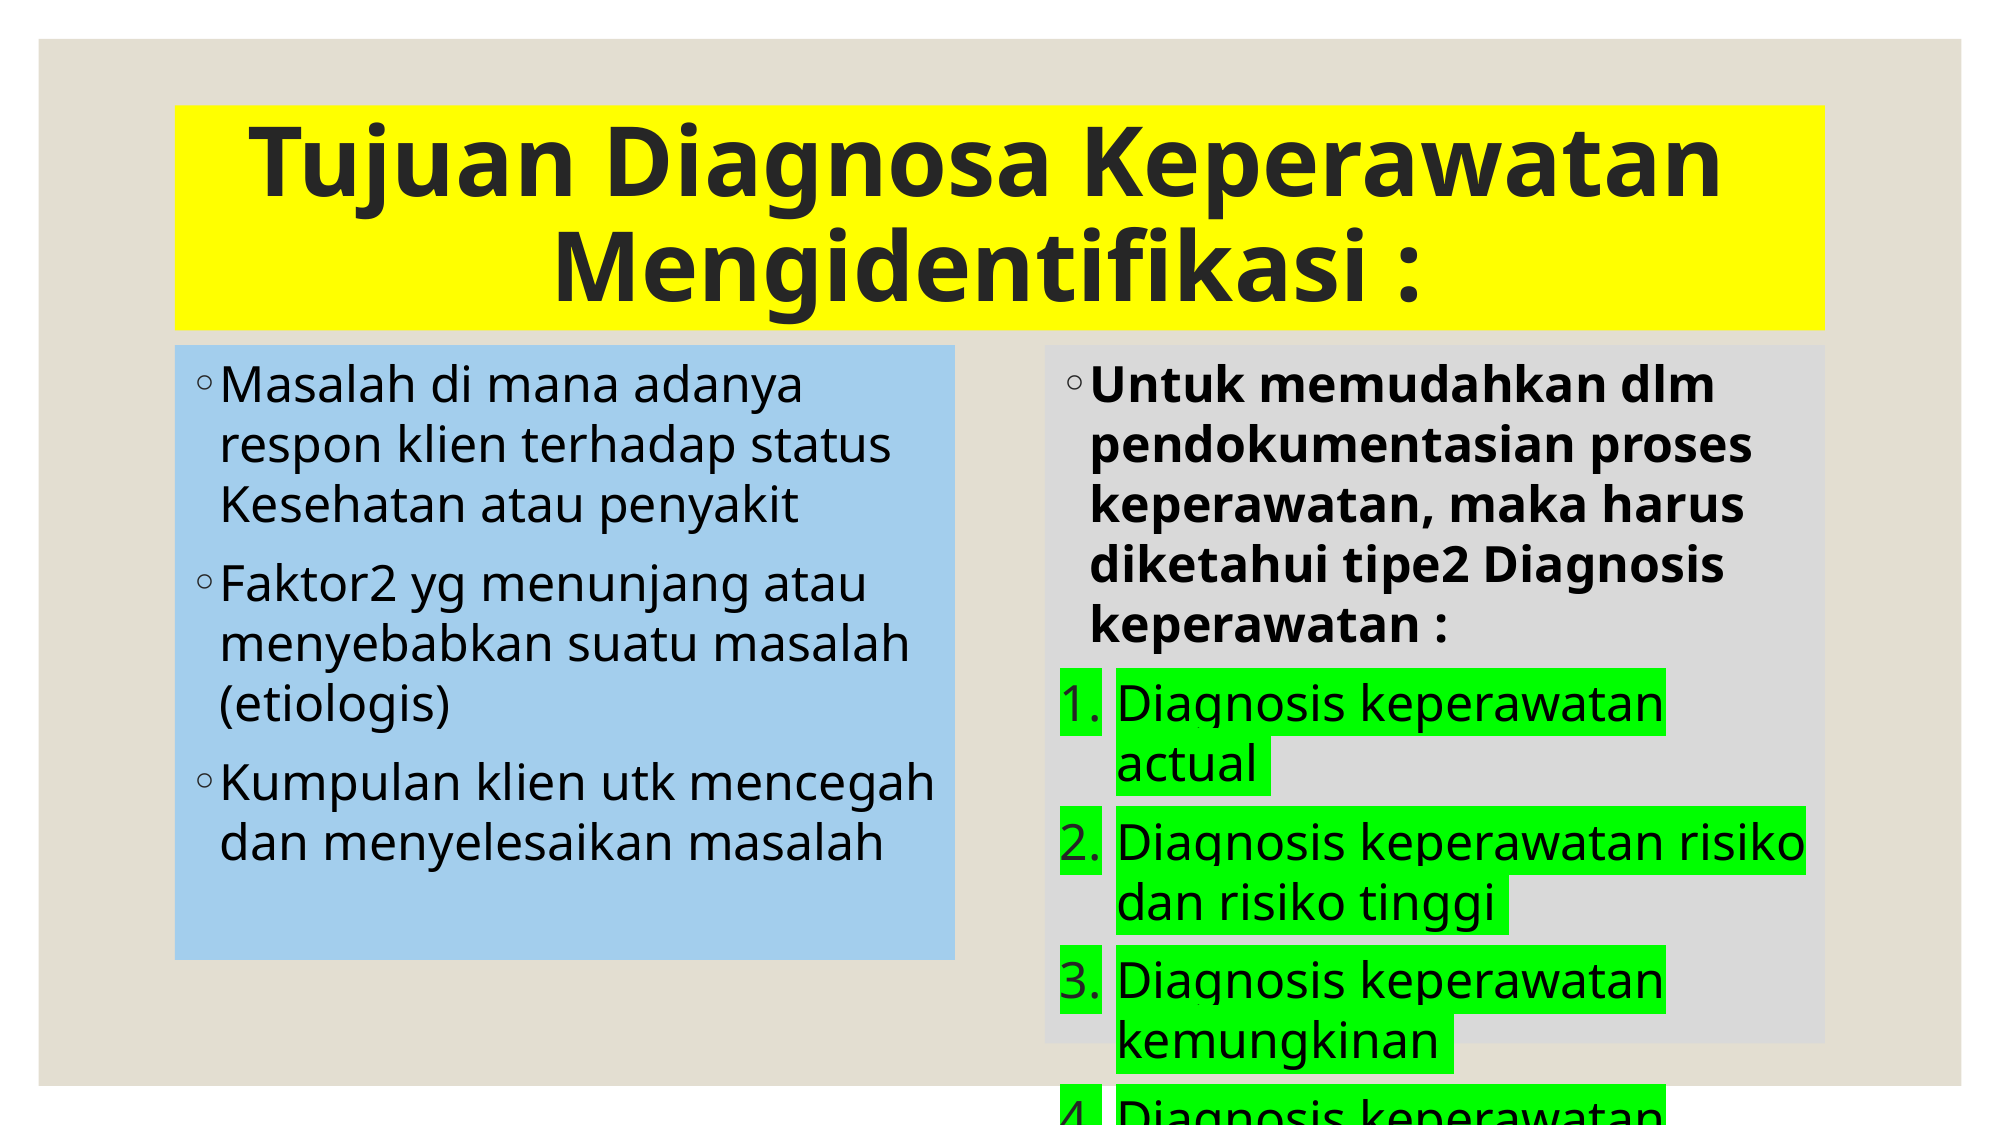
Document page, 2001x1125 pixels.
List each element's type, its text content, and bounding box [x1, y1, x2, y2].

list Masalah di mana adanya respon klien terhadap status Kesehatan atau penyakit Faktor2 yg menunjang atau menyebabkan suatu masalah (etiologis) Kumpulan klien utk mencegah dan menyelesaikan masalah [174, 345, 955, 960]
list Untuk memudahkan dlm pendokumentasian proses keperawatan, maka harus diketahui tipe2 Diagnosis keperawatan : Diagnosis keperawatan actual Diagnosis keperawatan risiko dan risiko tinggi Diagnosis keperawatan kemungkinan Diagnosis keperawatan sejahtera Diagnosis keperawatan sindrom [1044, 345, 1825, 1044]
title Tujuan Diagnosa Keperawatan Mengidentifikasi : [174, 105, 1825, 331]
